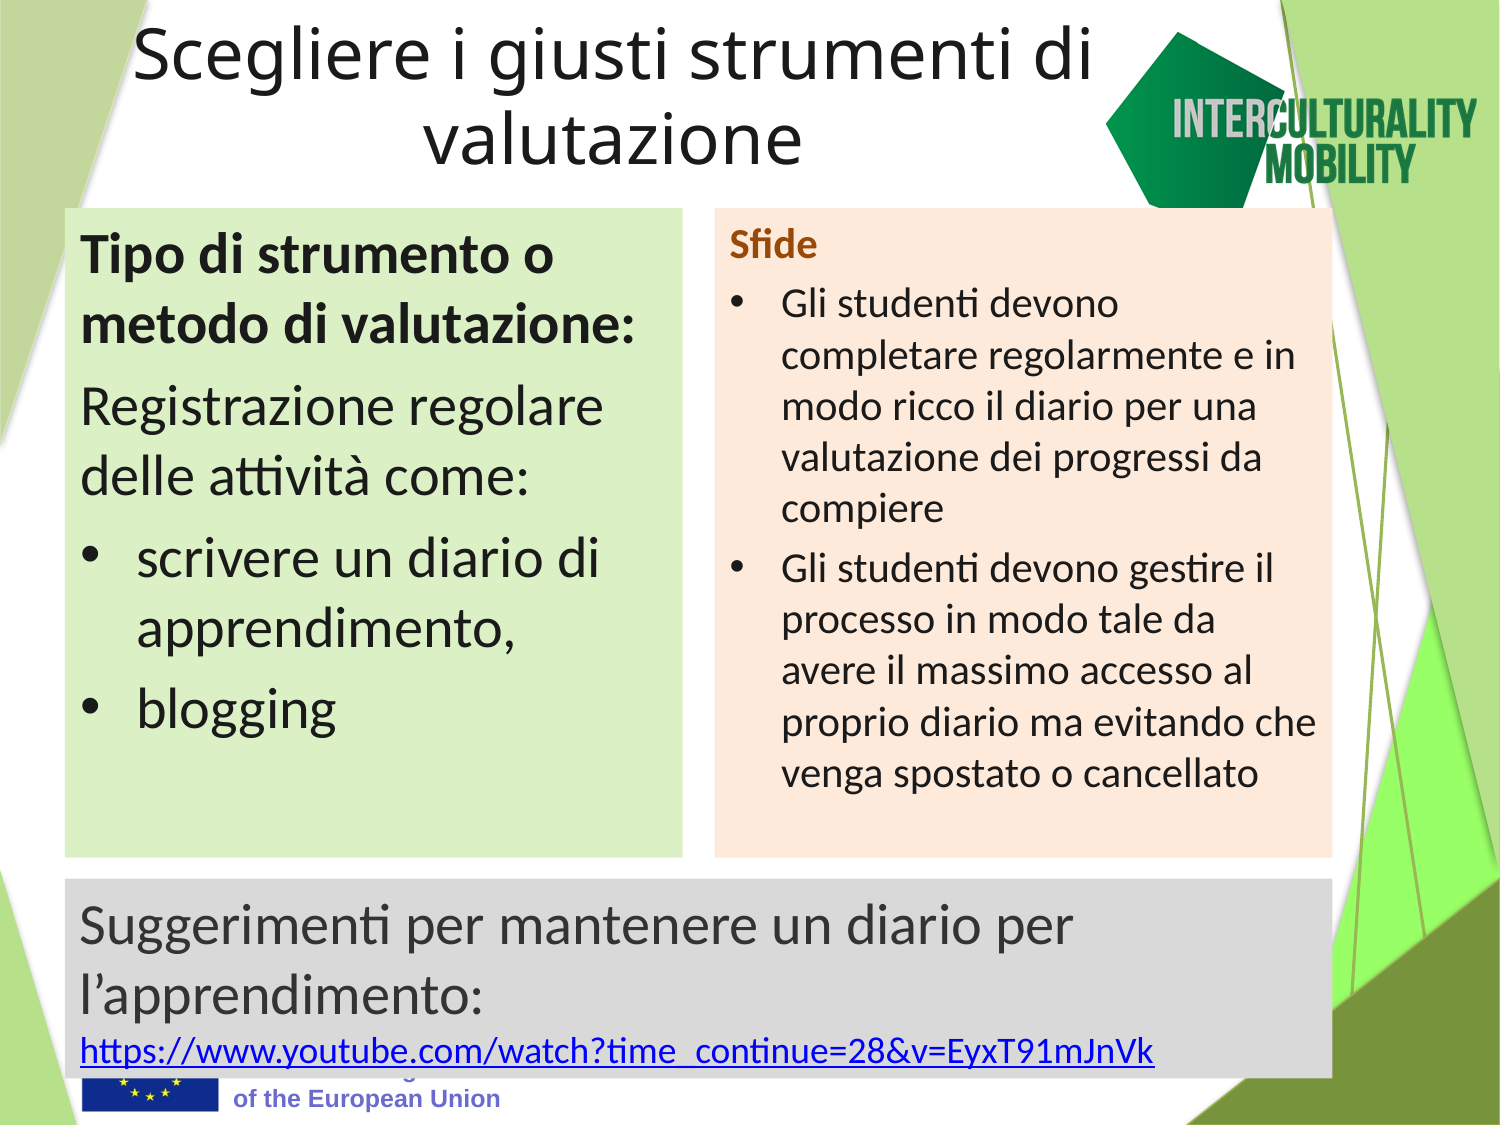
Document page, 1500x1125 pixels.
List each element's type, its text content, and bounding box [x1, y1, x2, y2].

list Tipo di strumento o metodo di valutazione: Registrazione regolare delle attività come: scrivere un diario di apprendimento, blogging [64, 208, 683, 858]
text_box Sfide Gli studenti devono completare regolarmente e in modo ricco il diario per una valutazione dei progressi da compiere Gli studenti devono gestire il processo in modo tale da avere il massimo accesso al proprio diario ma evitando che venga spostato o cancellato [714, 208, 1333, 858]
text_box Suggerimenti per mantenere un diario per l’apprendimento: https://www.youtube.com/watch?time_continue=28&v=EyxT91mJnVk [64, 878, 1333, 1079]
title Scegliere i giusti strumenti di valutazione [112, 0, 1117, 188]
picture [53, 999, 243, 1125]
picture [1104, 30, 1477, 237]
picture [238, 1096, 243, 1105]
